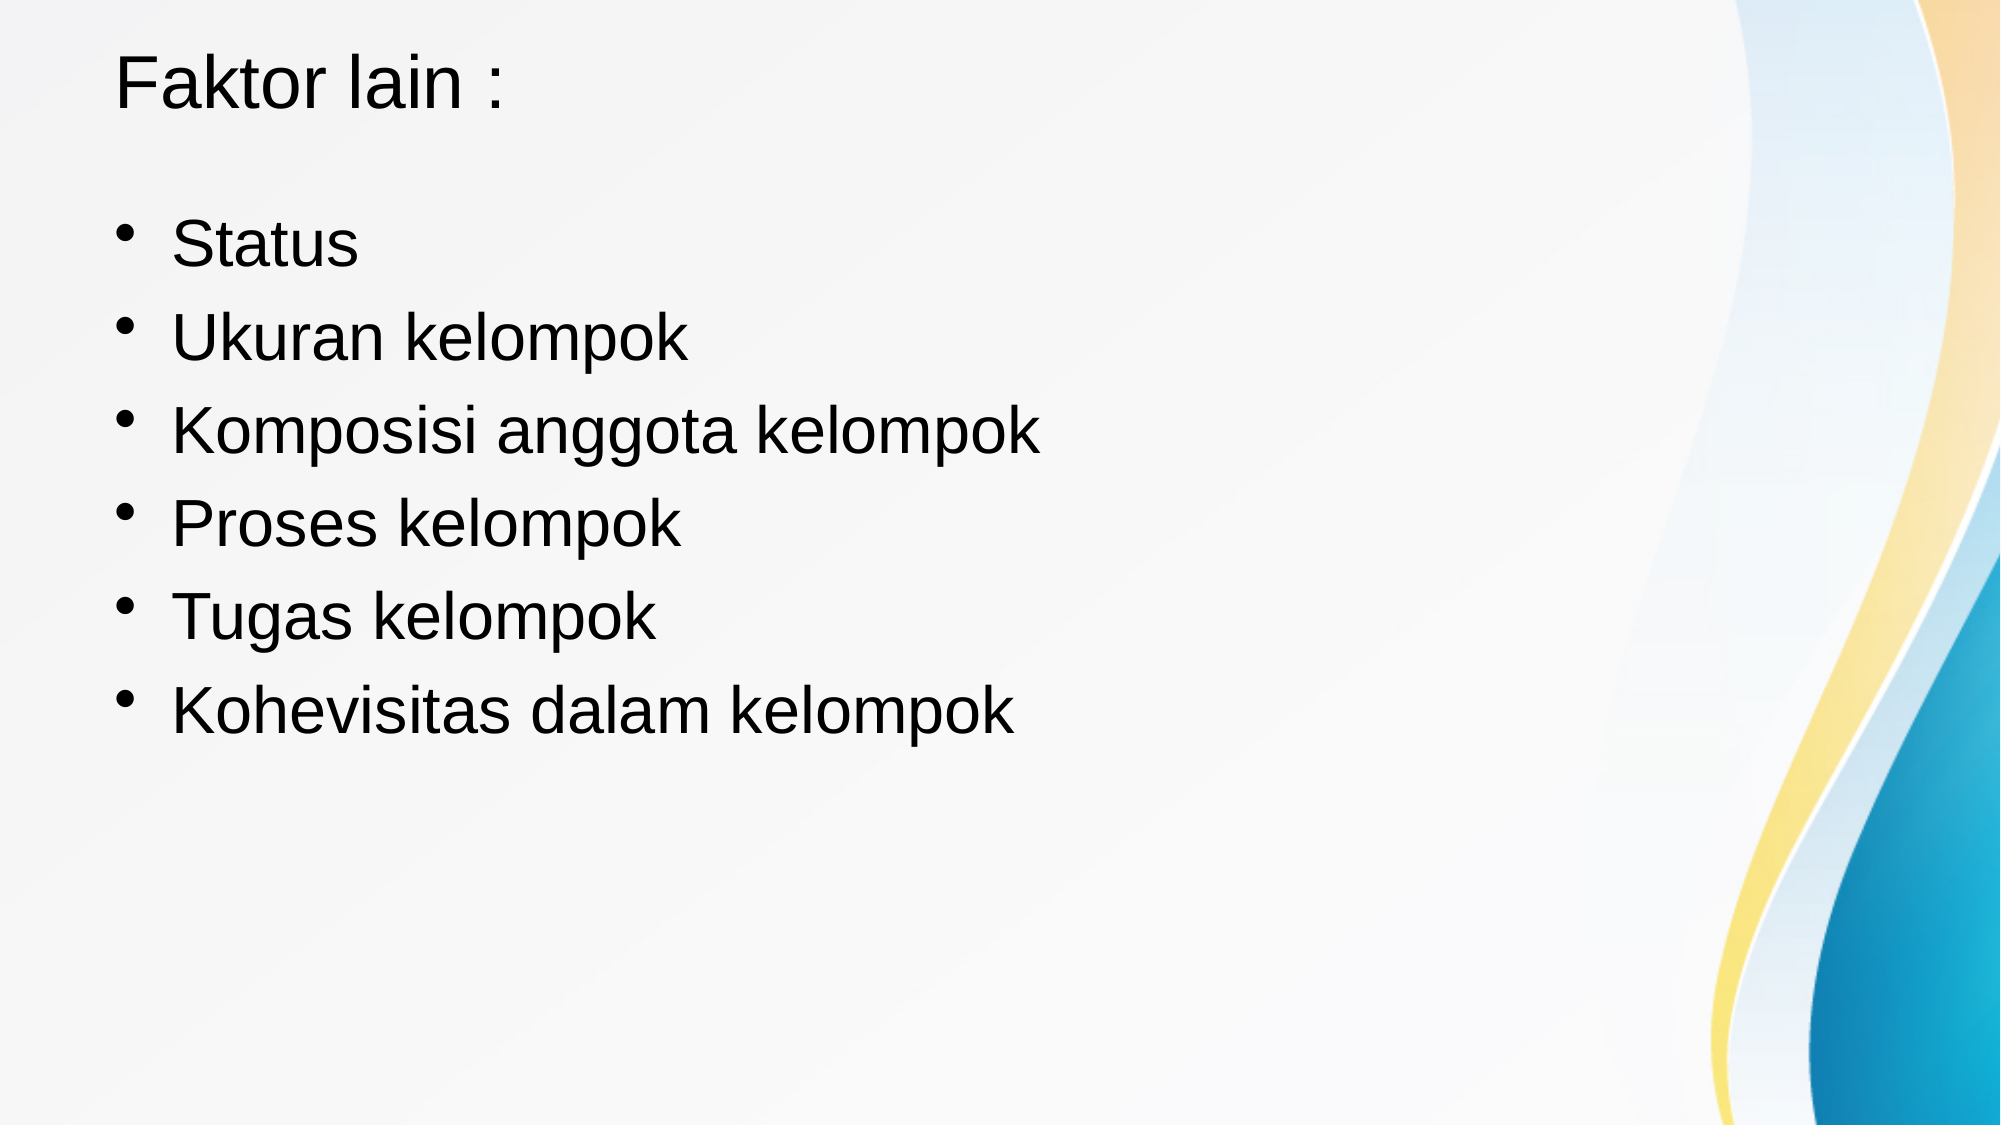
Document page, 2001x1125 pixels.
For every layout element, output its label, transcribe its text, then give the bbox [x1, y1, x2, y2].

list Status Ukuran kelompok Komposisi anggota kelompok Proses kelompok Tugas kelompok Kohevisitas dalam kelompok [99, 192, 1901, 1006]
picture [0, 0, 2001, 1125]
title Faktor lain : [99, 30, 1901, 127]
